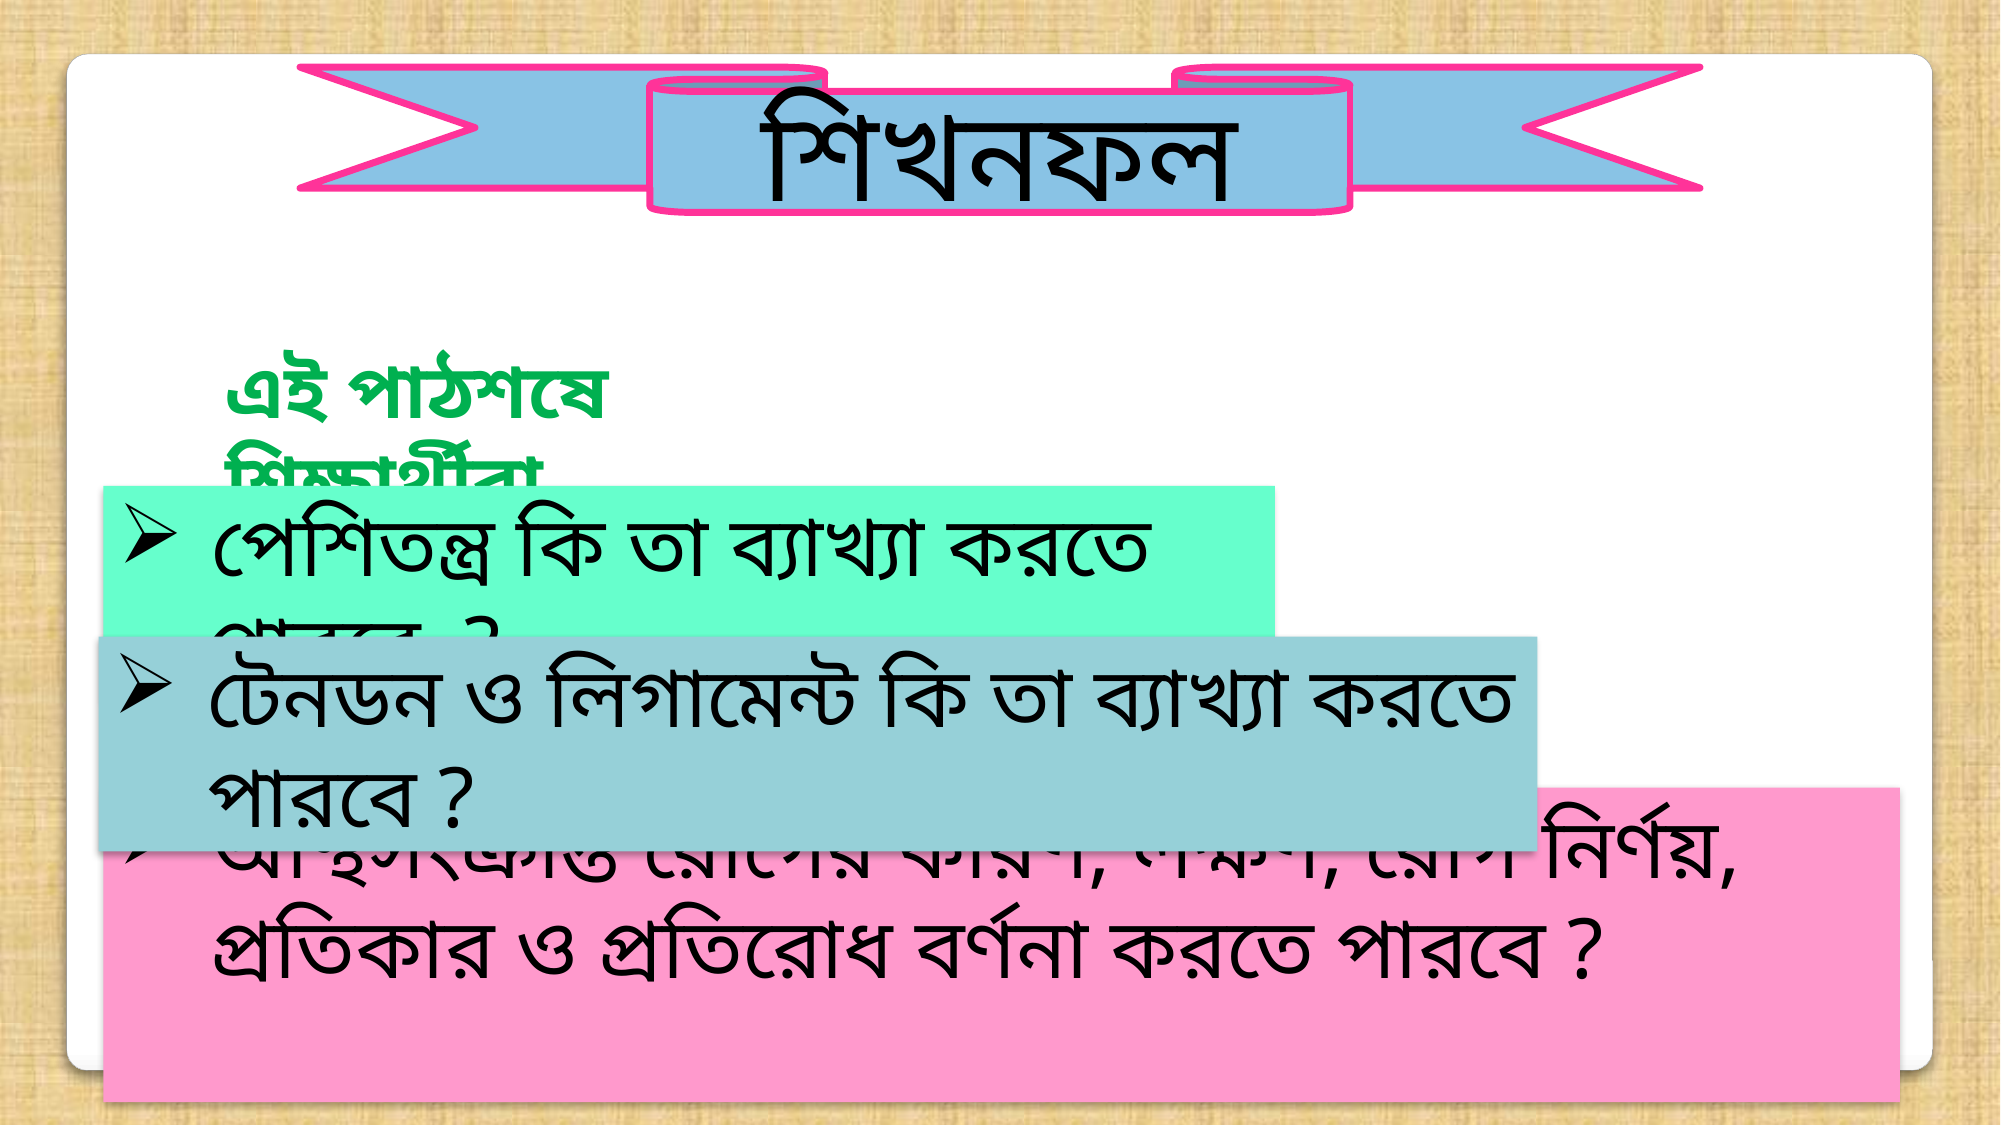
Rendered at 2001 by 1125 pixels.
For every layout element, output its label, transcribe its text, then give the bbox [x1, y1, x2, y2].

text_box এই পাঠশষে শিক্ষার্থীরা……… [210, 336, 1118, 485]
text_box শিখনফল [296, 63, 1704, 216]
text_box পেশিতন্ত্র কি তা ব্যাখ্যা করতে পারবে ? [103, 485, 1275, 635]
picture [0, 0, 2001, 1125]
text_box টেনডন ও লিগামেন্ট কি তা ব্যাখ্যা করতে পারবে ? [98, 636, 1538, 852]
text_box অস্থিসংক্রান্ত রোগের কারণ, লক্ষণ, রোগ নির্ণয়, প্রতিকার ও প্রতিরোধ বর্ণনা করতে পারবে ? [103, 787, 1900, 1103]
